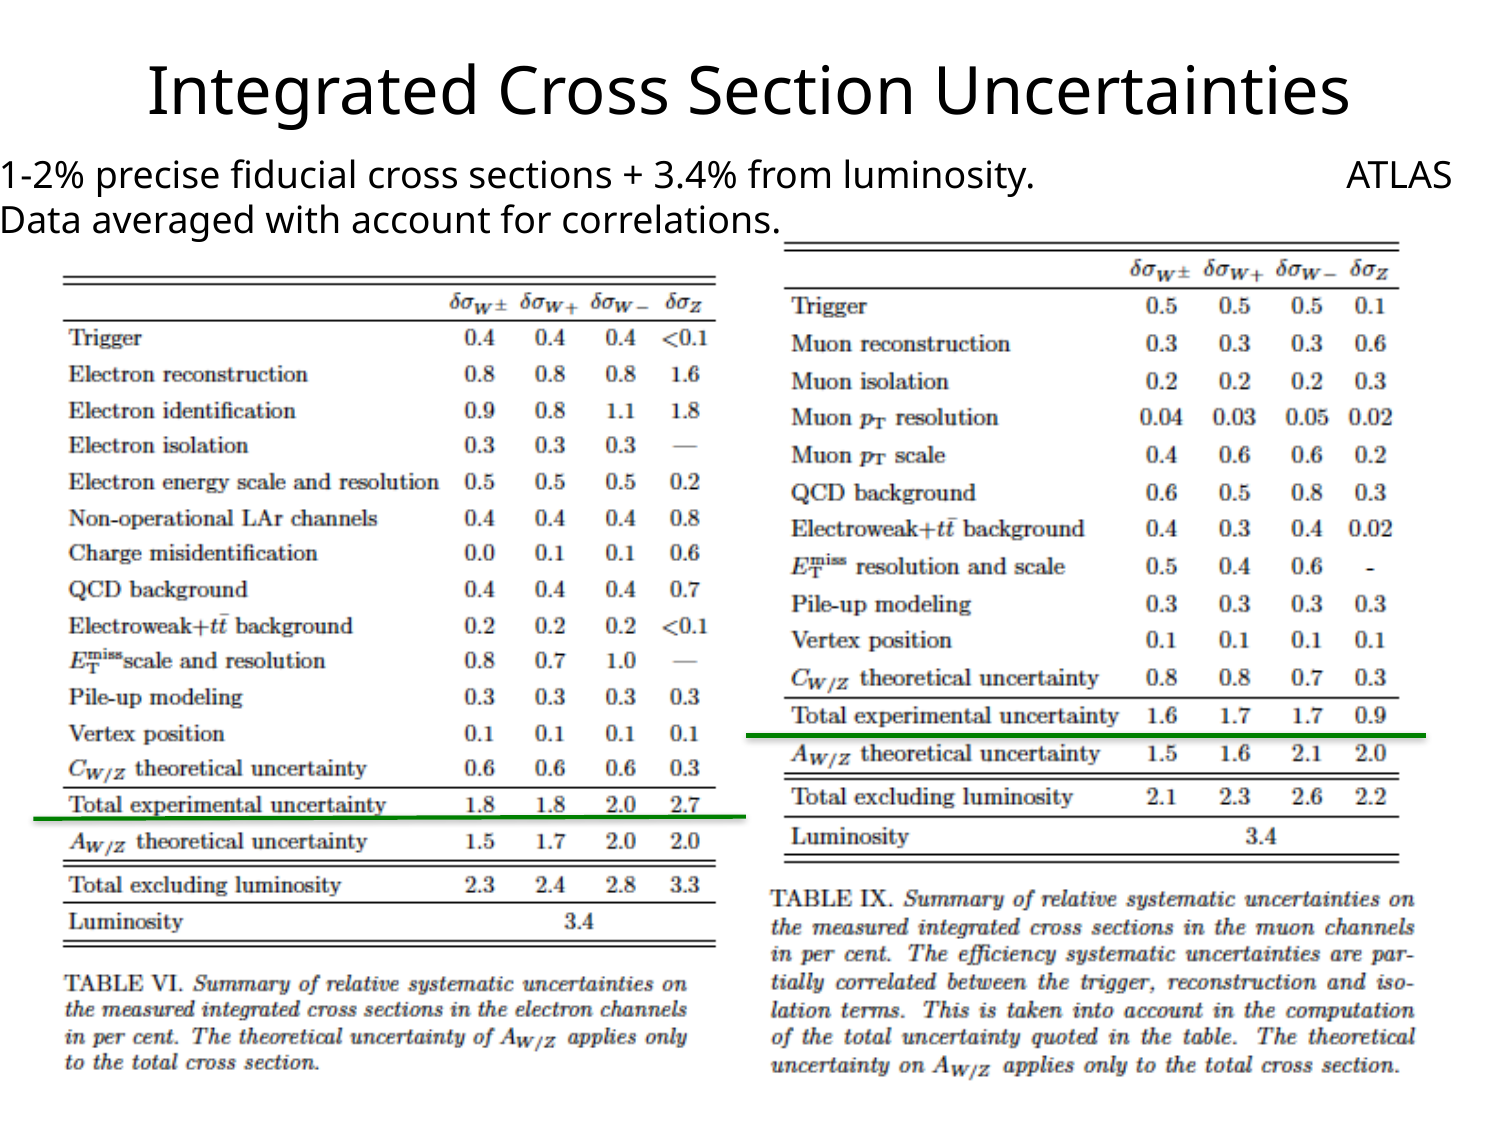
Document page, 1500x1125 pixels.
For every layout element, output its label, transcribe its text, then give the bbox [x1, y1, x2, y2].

picture [47, 249, 730, 816]
picture [760, 736, 1427, 1090]
text_box 1-2% precise fiducial cross sections + 3.4% from luminosity. ATLAS Data averaged with account for correlations. [0, 143, 1470, 249]
title Integrated Cross Section Uncertainties [112, 8, 1388, 143]
picture [760, 232, 1427, 735]
picture [47, 819, 730, 1090]
